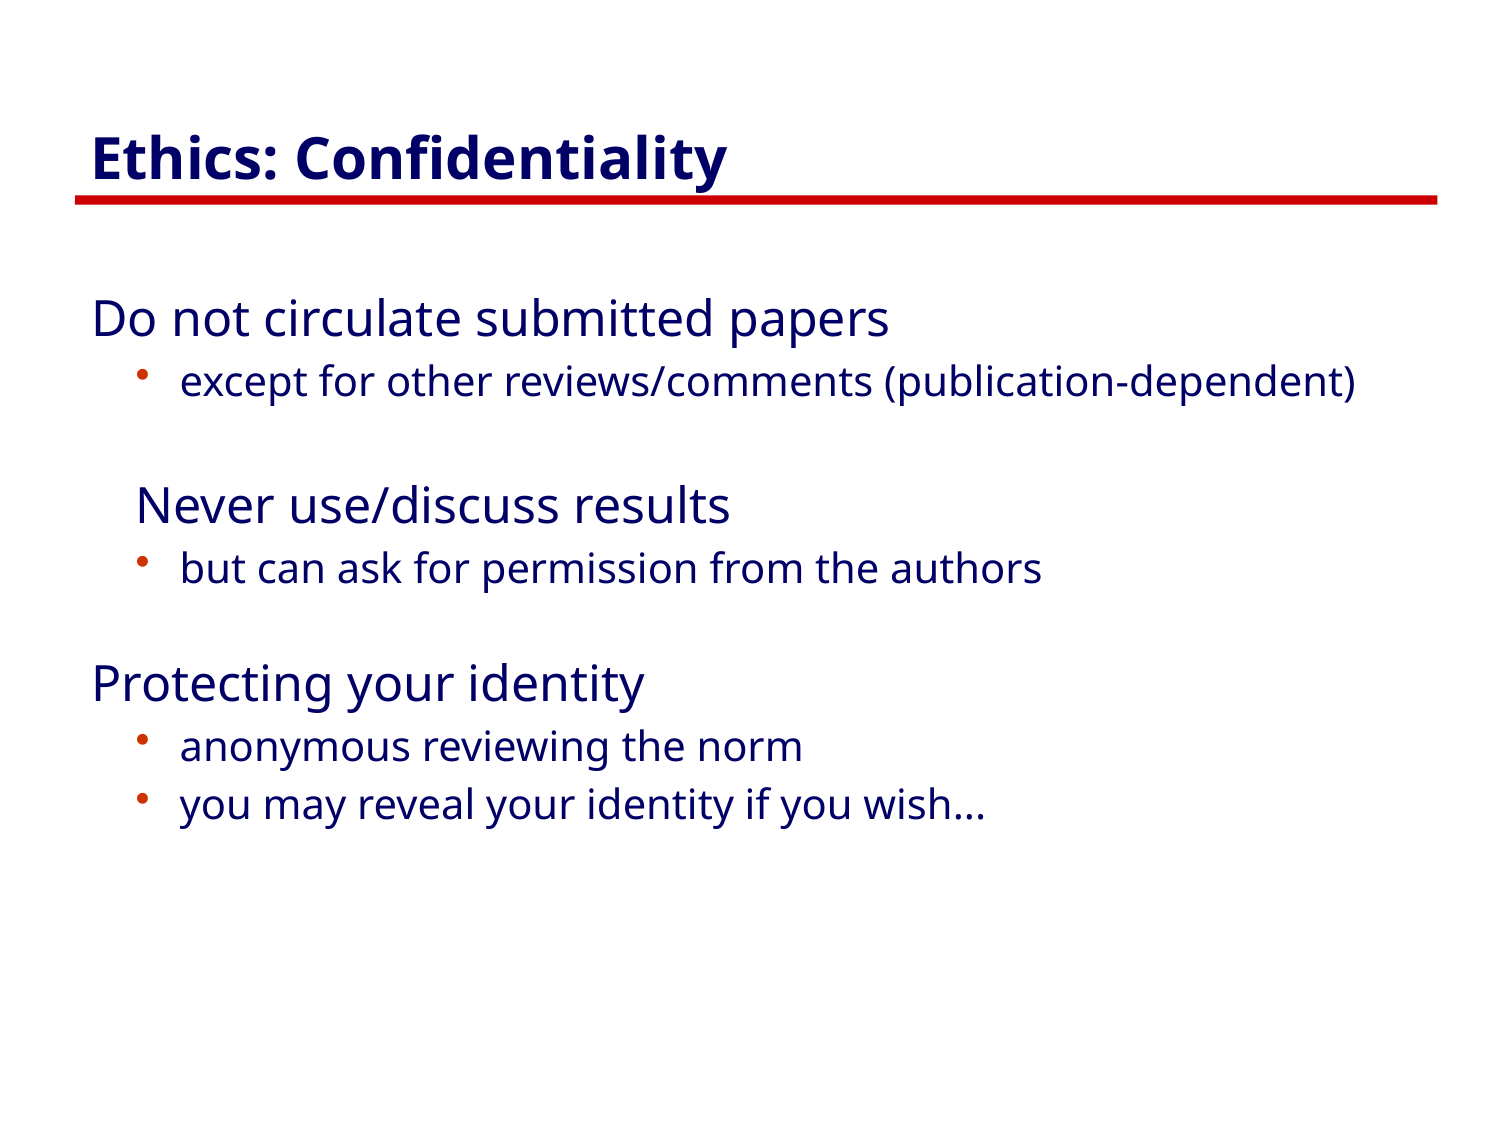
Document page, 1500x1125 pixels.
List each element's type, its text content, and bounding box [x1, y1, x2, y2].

list Do not circulate submitted papers except for other reviews/comments (publication-dependent) Never use/discuss results but can ask for permission from the authors Protecting your identity anonymous reviewing the norm you may reveal your identity if you wish... [76, 278, 1436, 1059]
title Ethics: Confidentiality [75, 112, 1438, 200]
